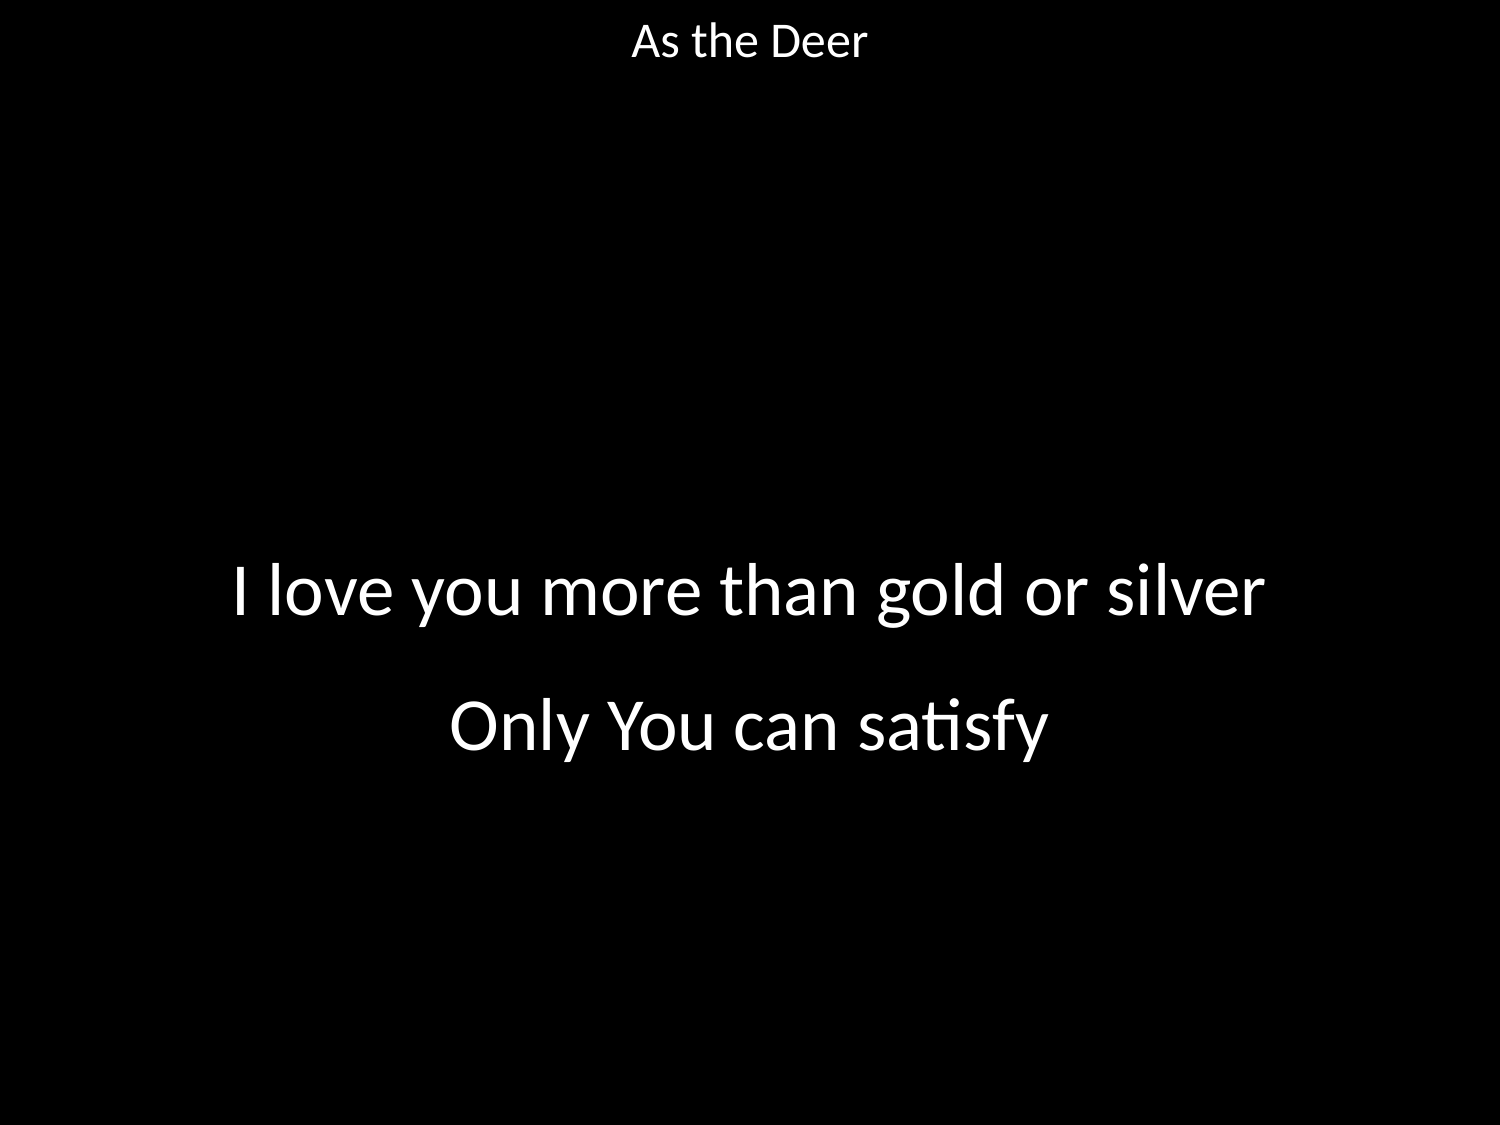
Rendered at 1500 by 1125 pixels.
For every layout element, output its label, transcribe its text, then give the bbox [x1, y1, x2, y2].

list I love you more than gold or silver Only You can satisfy [0, 149, 1500, 1110]
list As the Deer [0, 0, 1500, 75]
